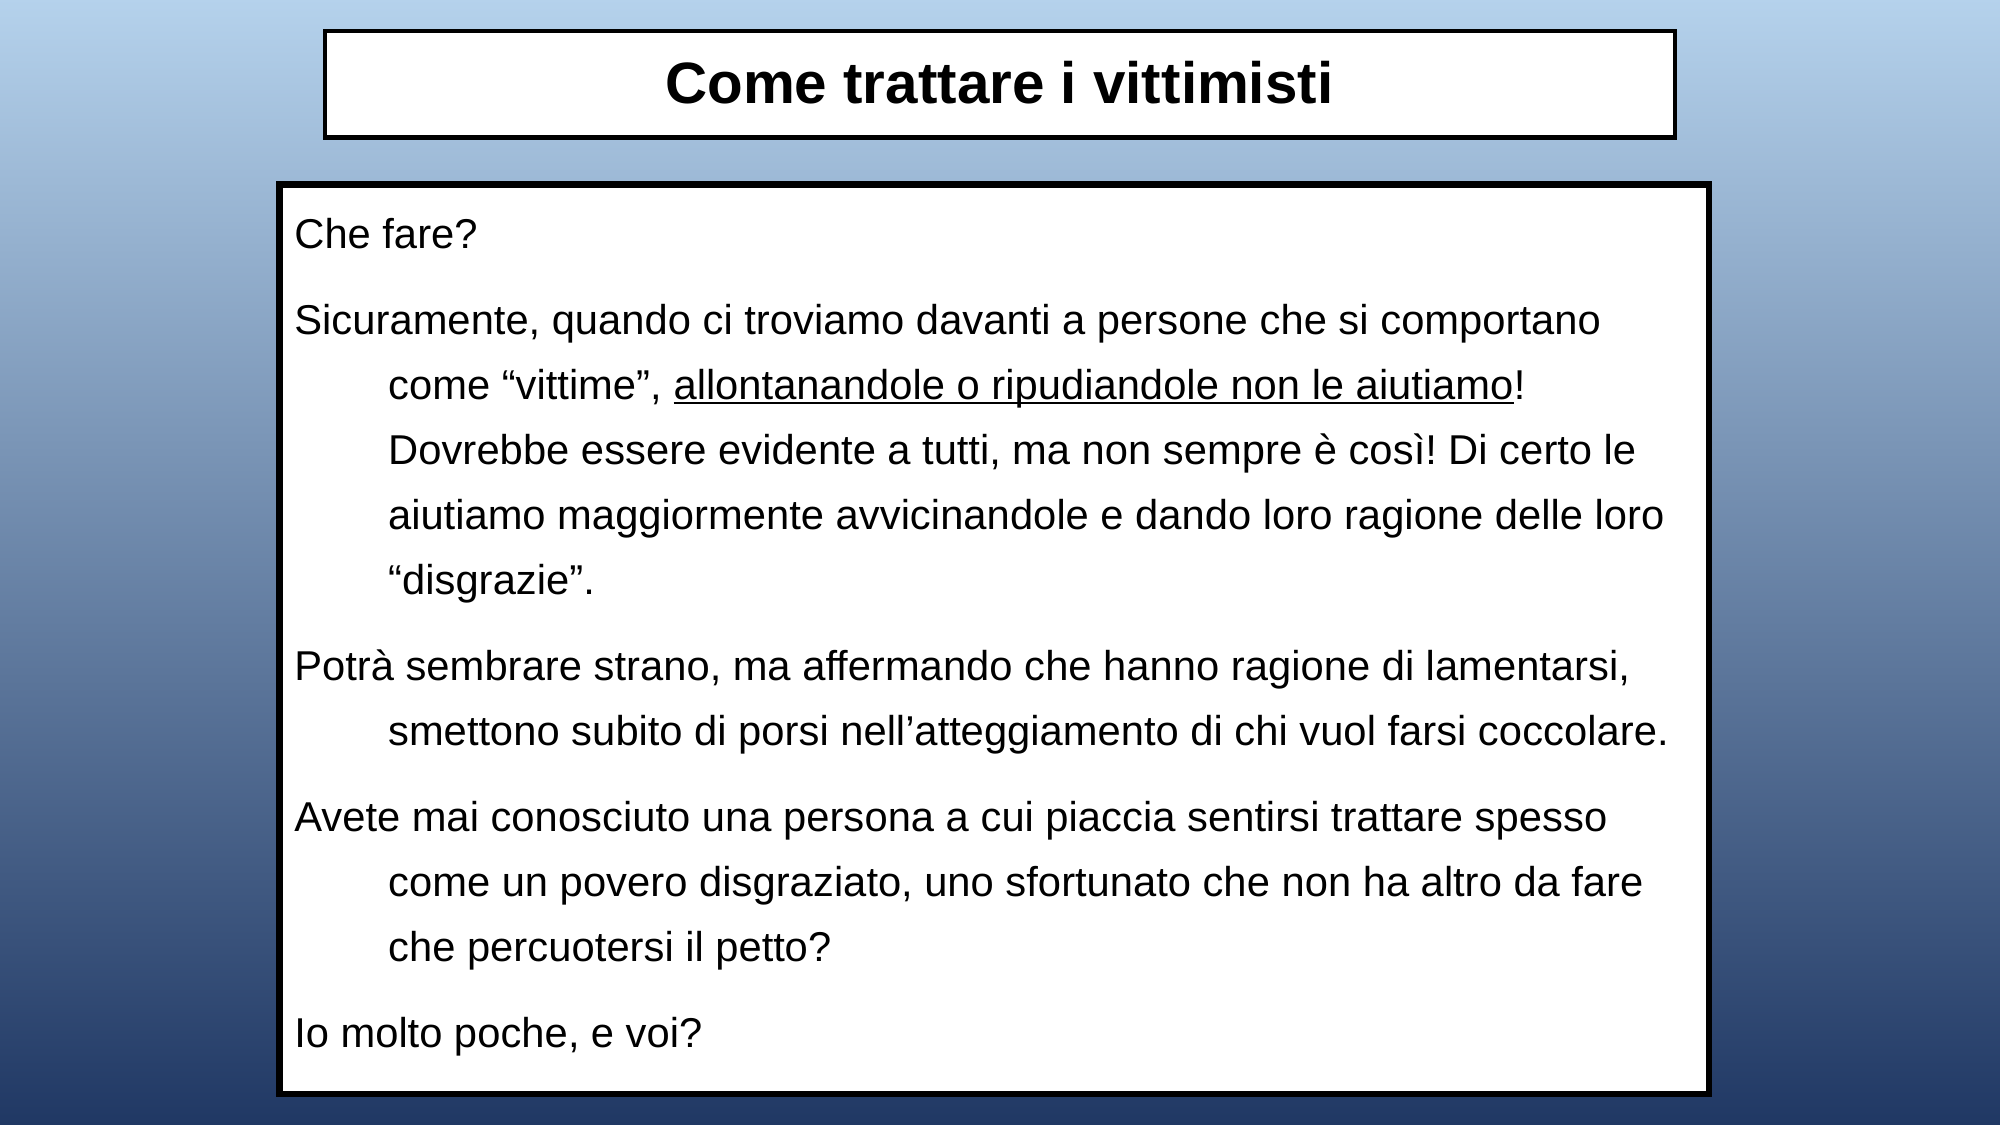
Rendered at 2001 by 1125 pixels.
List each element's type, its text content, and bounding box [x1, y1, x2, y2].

title Come trattare i vittimisti [324, 30, 1675, 138]
list Che fare? Sicuramente, quando ci troviamo davanti a persone che si comportano come “vittime”, allontanandole o ripudiandole non le aiutiamo! Dovrebbe essere evidente a tutti, ma non sempre è così! Di certo le aiutiamo maggiormente avvicinandole e dando loro ragione delle loro “disgrazie”. Potrà sembrare strano, ma affermando che hanno ragione di lamentarsi, smettono subito di porsi nell’atteggiamento di chi vuol farsi coccolare. Avete mai conosciuto una persona a cui piaccia sentirsi trattare spesso come un povero disgraziato, uno sfortunato che non ha altro da fare che percuotersi il petto? Io molto poche, e voi? [279, 184, 1709, 1094]
